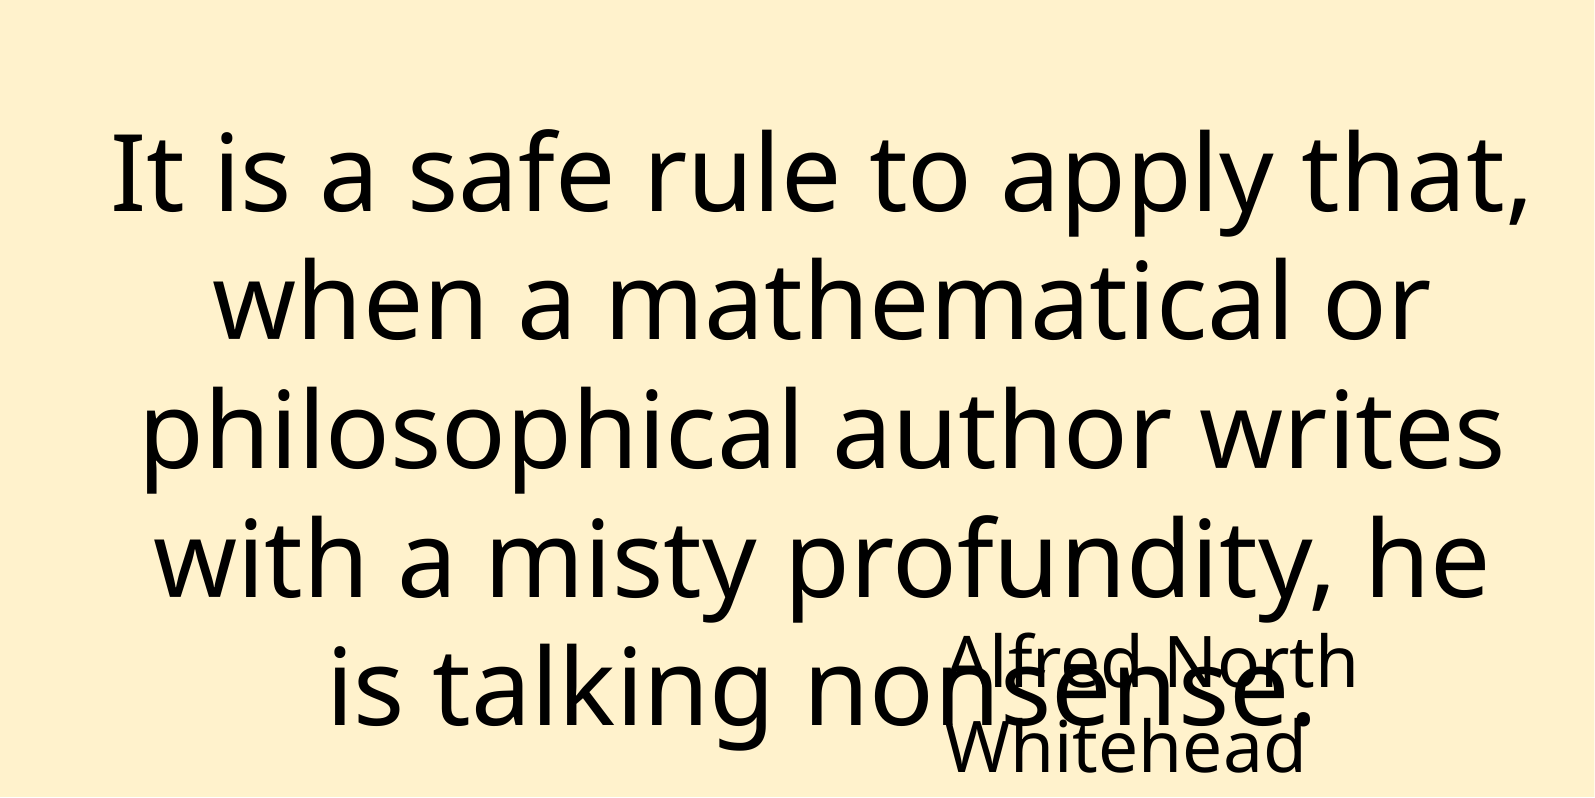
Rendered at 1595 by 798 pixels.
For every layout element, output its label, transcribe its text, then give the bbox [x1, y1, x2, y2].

text_box It is a safe rule to apply that, when a mathematical or philosophical author writes with a misty profundity, he is talking nonsense. [88, 97, 1557, 755]
text_box Alfred North Whitehead [929, 755, 1557, 795]
